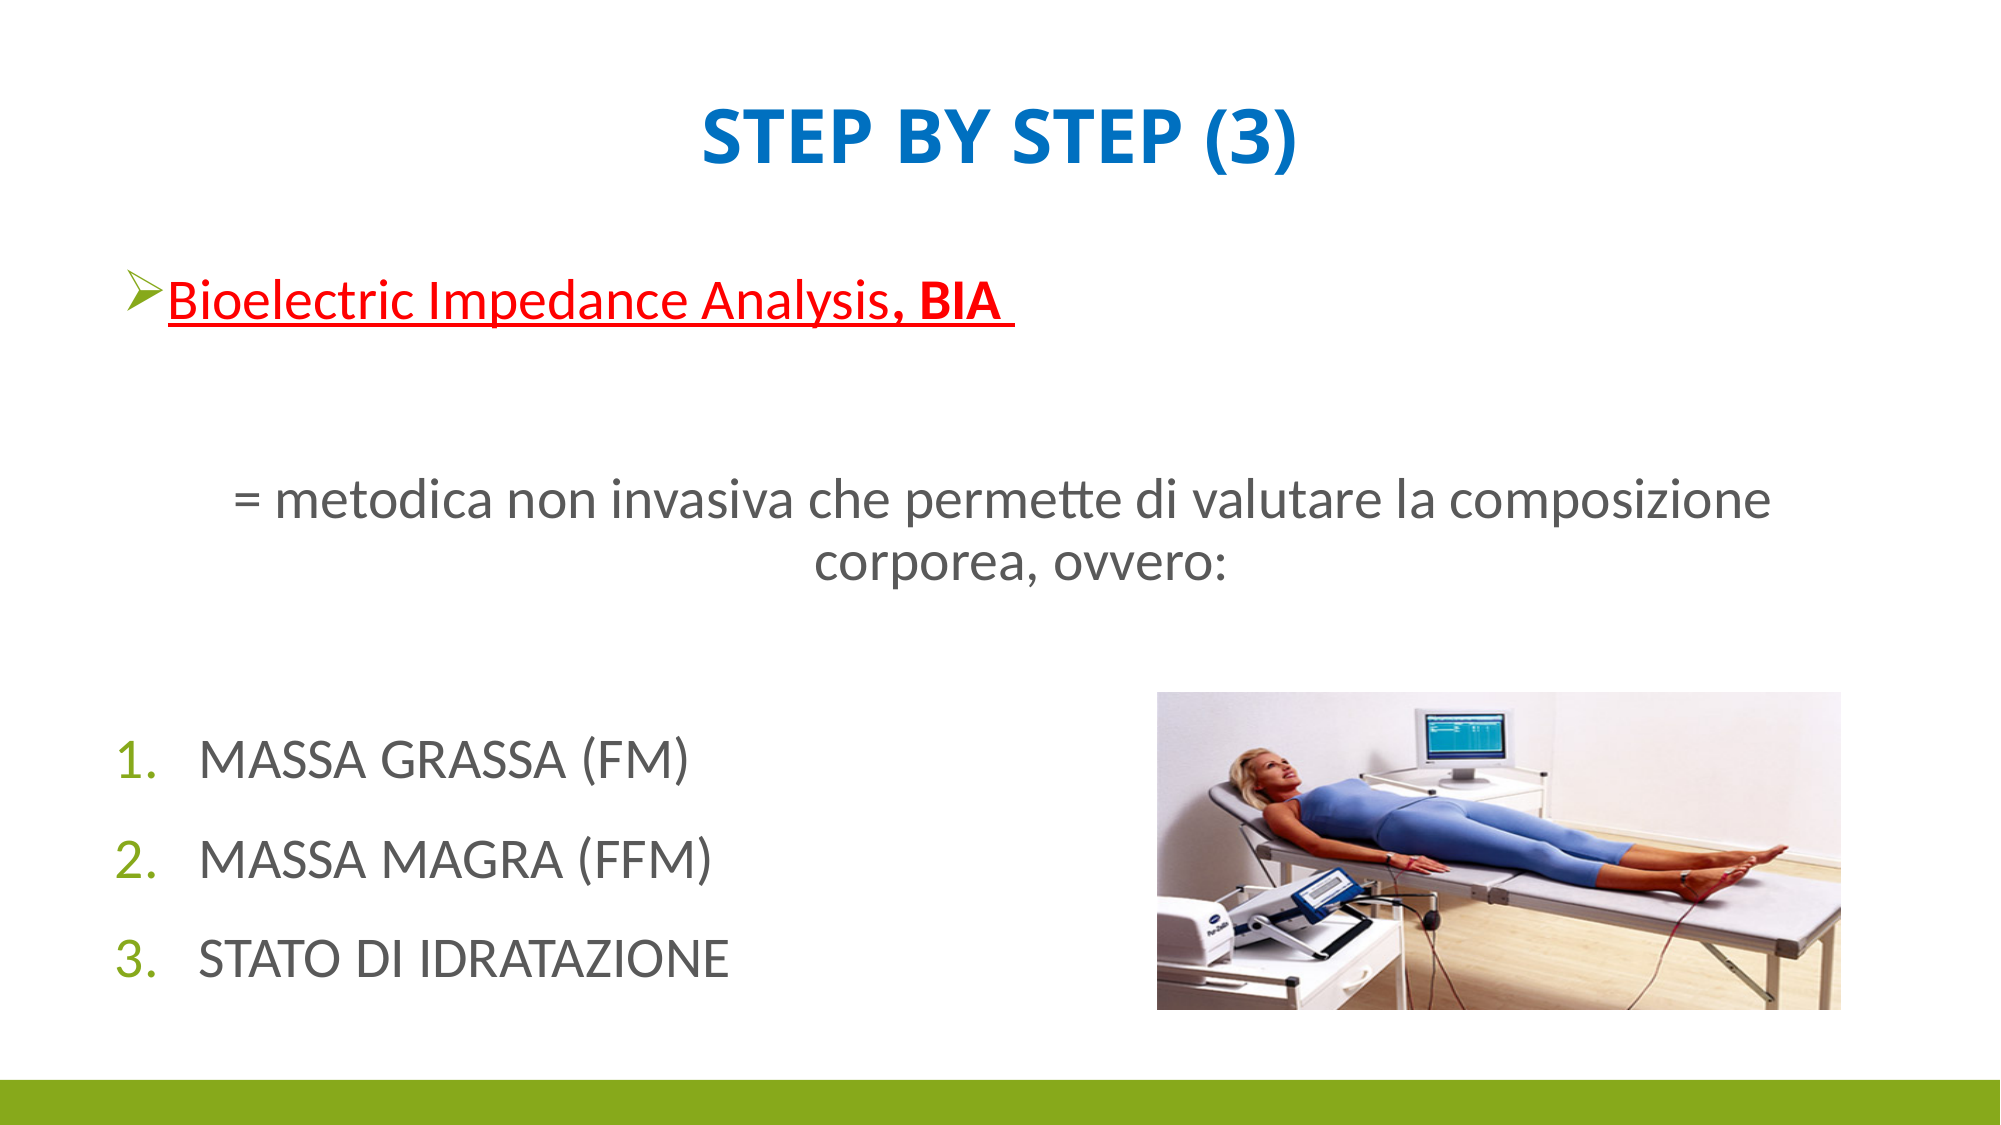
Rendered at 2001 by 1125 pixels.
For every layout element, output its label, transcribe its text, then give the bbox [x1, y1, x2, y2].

title STEP BY STEP (3) [99, 45, 1900, 175]
picture [1157, 692, 1841, 1010]
list Bioelectric Impedance Analysis, BIA = metodica non invasiva che permette di valutare la composizione corporea, ovvero: MASSA GRASSA (FM) MASSA MAGRA (FFM) STATO DI IDRATAZIONE [99, 175, 1900, 1005]
